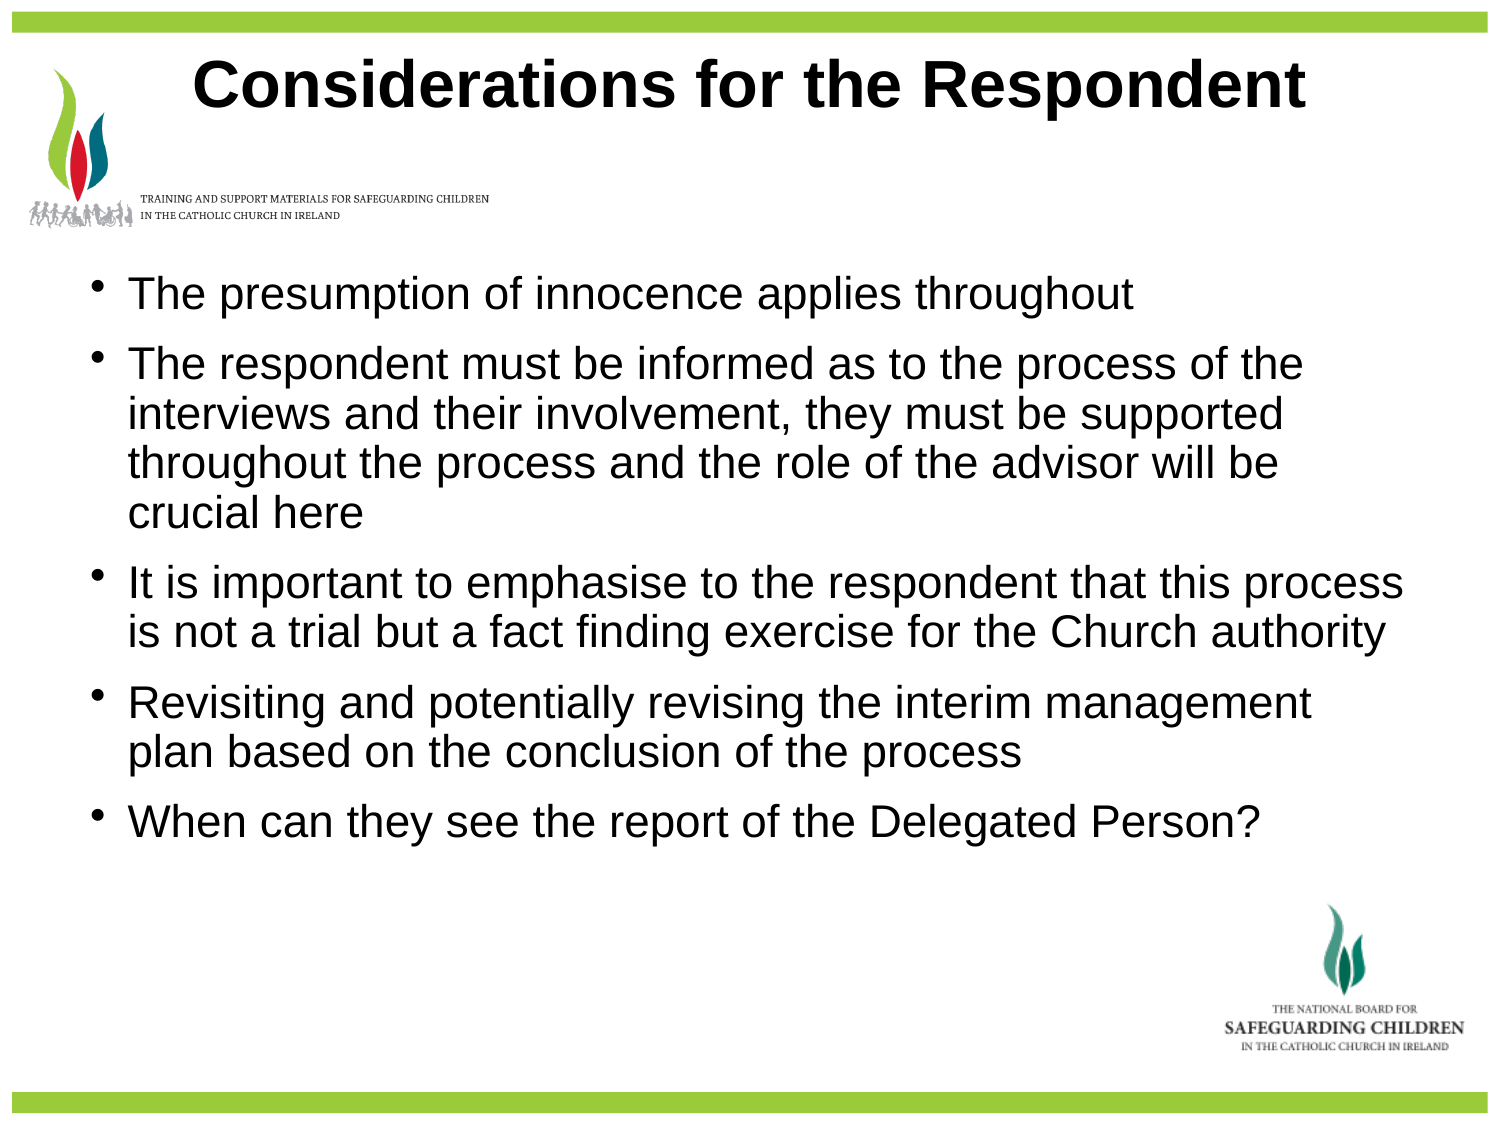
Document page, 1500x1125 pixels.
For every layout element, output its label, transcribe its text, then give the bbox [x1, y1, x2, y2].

list The presumption of innocence applies throughout The respondent must be informed as to the process of the interviews and their involvement, they must be supported throughout the process and the role of the advisor will be crucial here It is important to emphasise to the respondent that this process is not a trial but a fact finding exercise for the Church authority Revisiting and potentially revising the interim management plan based on the conclusion of the process When can they see the report of the Delegated Person? [75, 262, 1425, 1005]
title Considerations for the Respondent [130, 42, 1370, 231]
